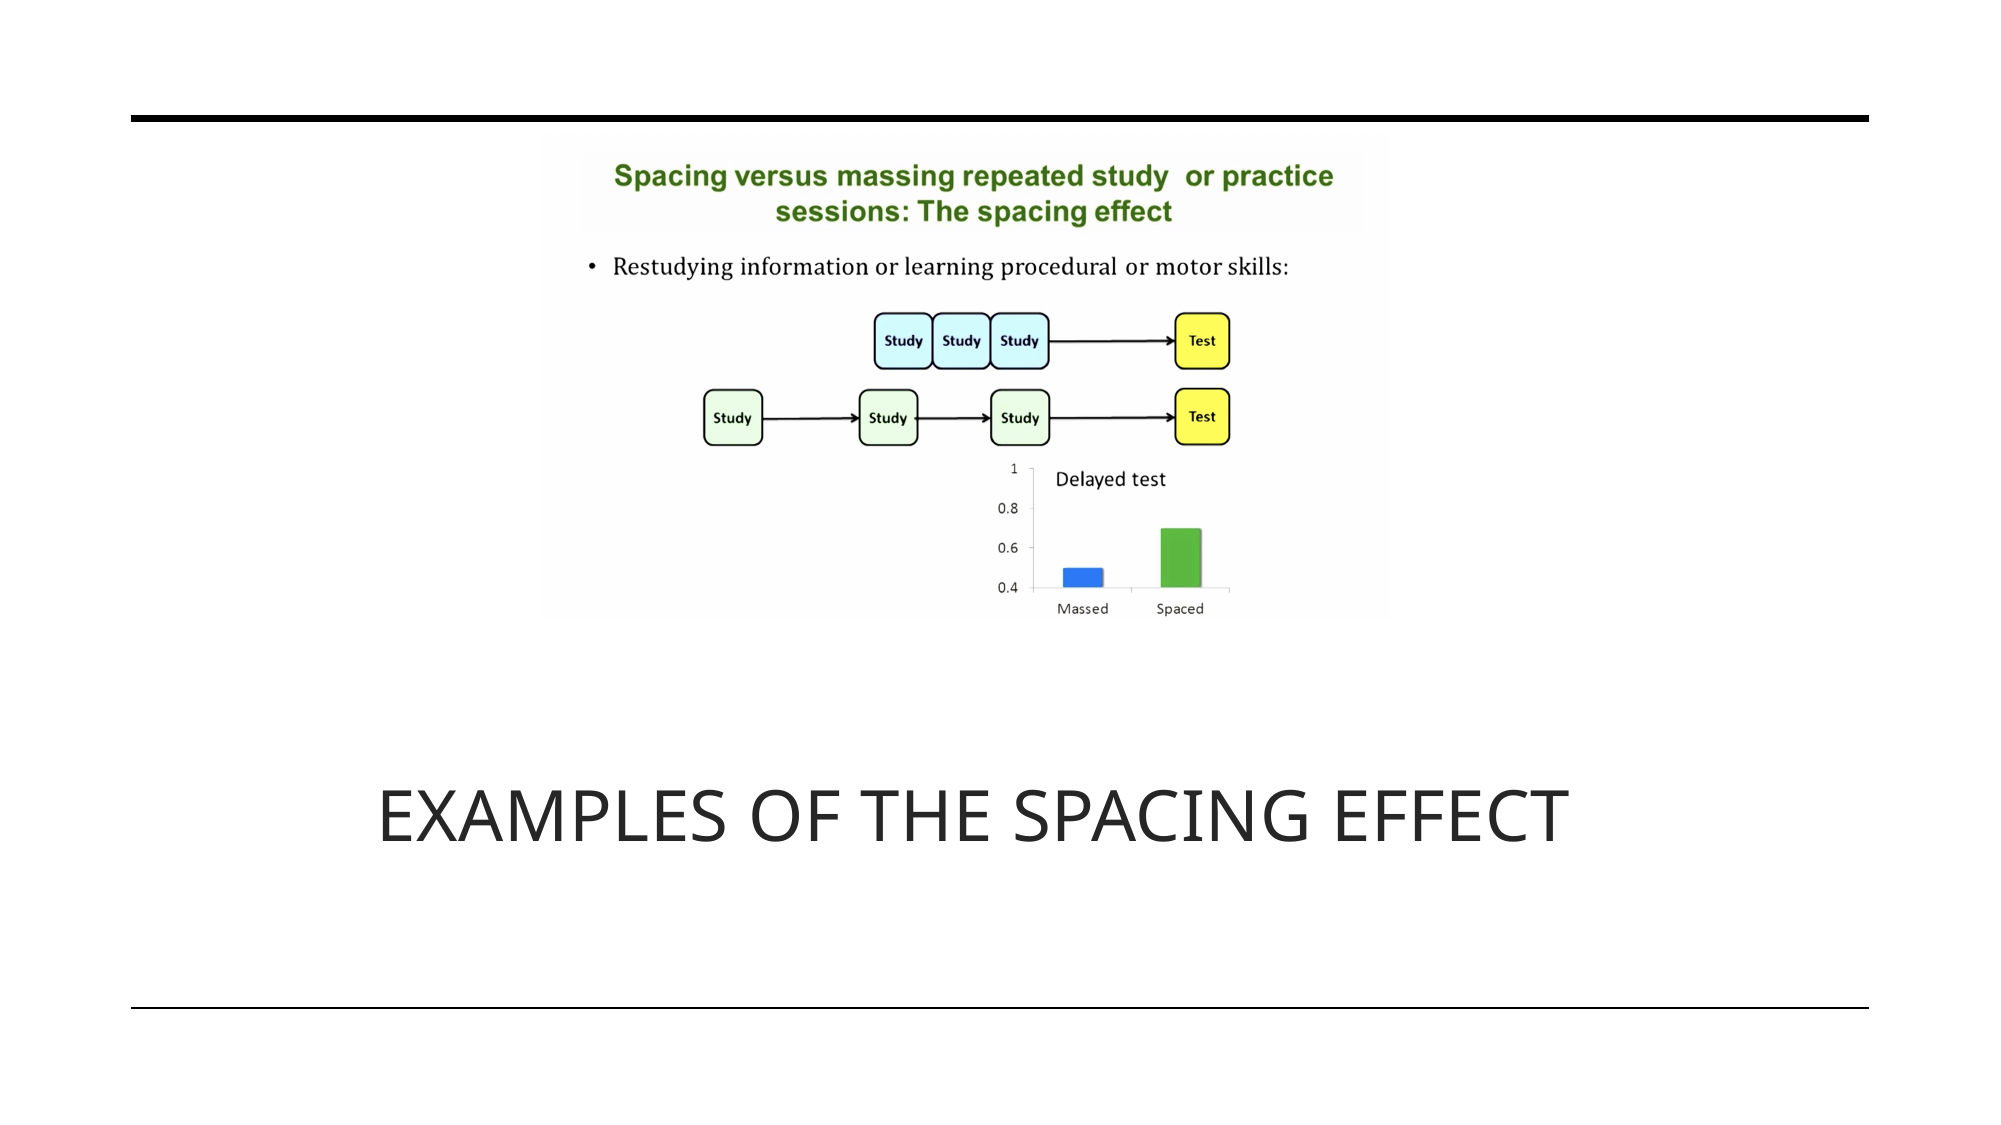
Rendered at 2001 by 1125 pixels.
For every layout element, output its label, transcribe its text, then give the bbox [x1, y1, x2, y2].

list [541, 134, 1390, 619]
title Examples of the Spacing Effect [286, 641, 1663, 871]
